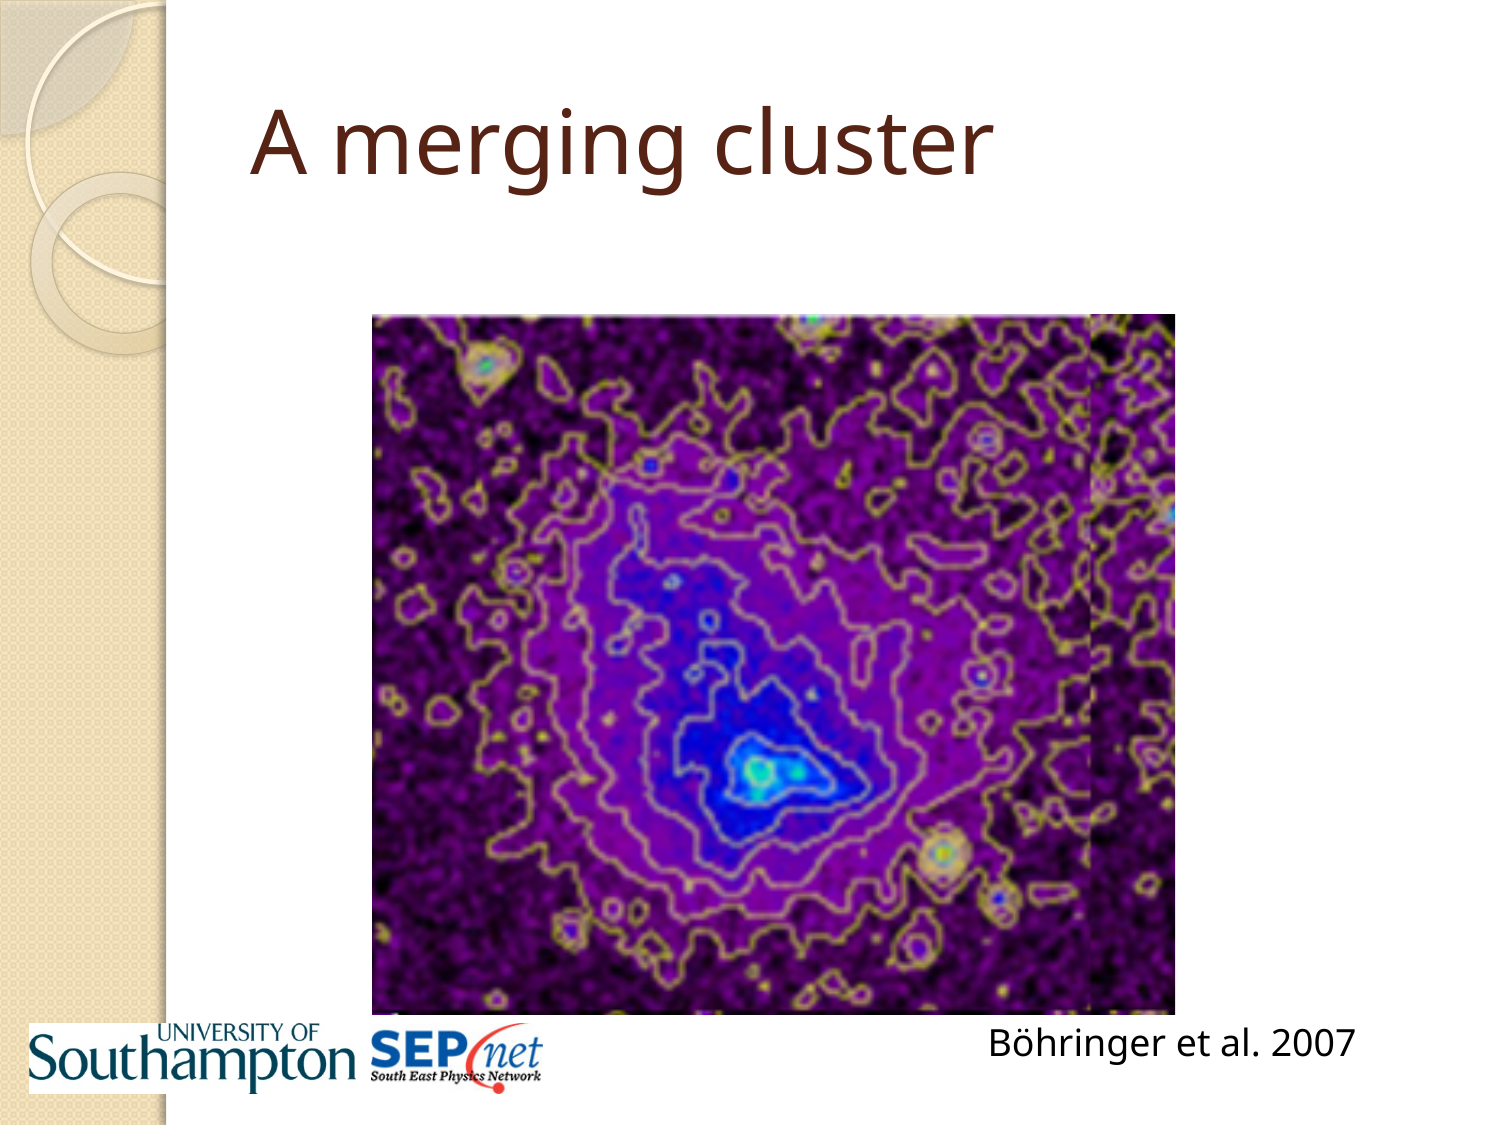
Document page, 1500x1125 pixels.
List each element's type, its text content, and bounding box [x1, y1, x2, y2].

title A merging cluster [235, 45, 1466, 233]
text_box Böhringer et al. 2007 [972, 1011, 1372, 1072]
picture [371, 314, 1176, 1016]
picture [371, 1023, 543, 1094]
picture [29, 1023, 356, 1094]
